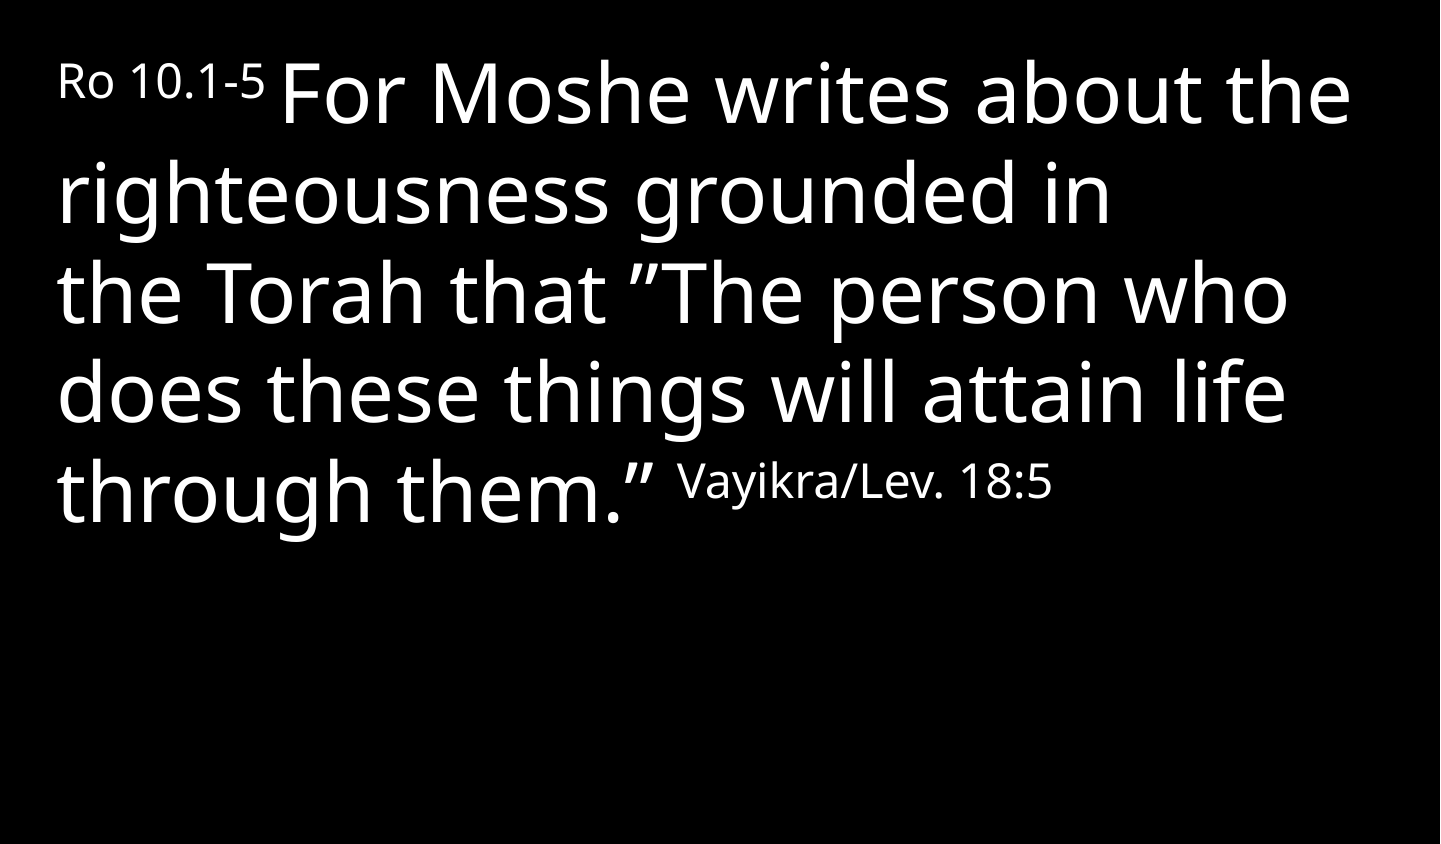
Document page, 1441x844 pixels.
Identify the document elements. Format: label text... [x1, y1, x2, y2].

list Ro 10.1-5 For Moshe writes about the righteousness grounded in the Torah that ”The person who does these things will attain life through them.” Vayikra/Lev. 18:5 [45, 34, 1396, 844]
